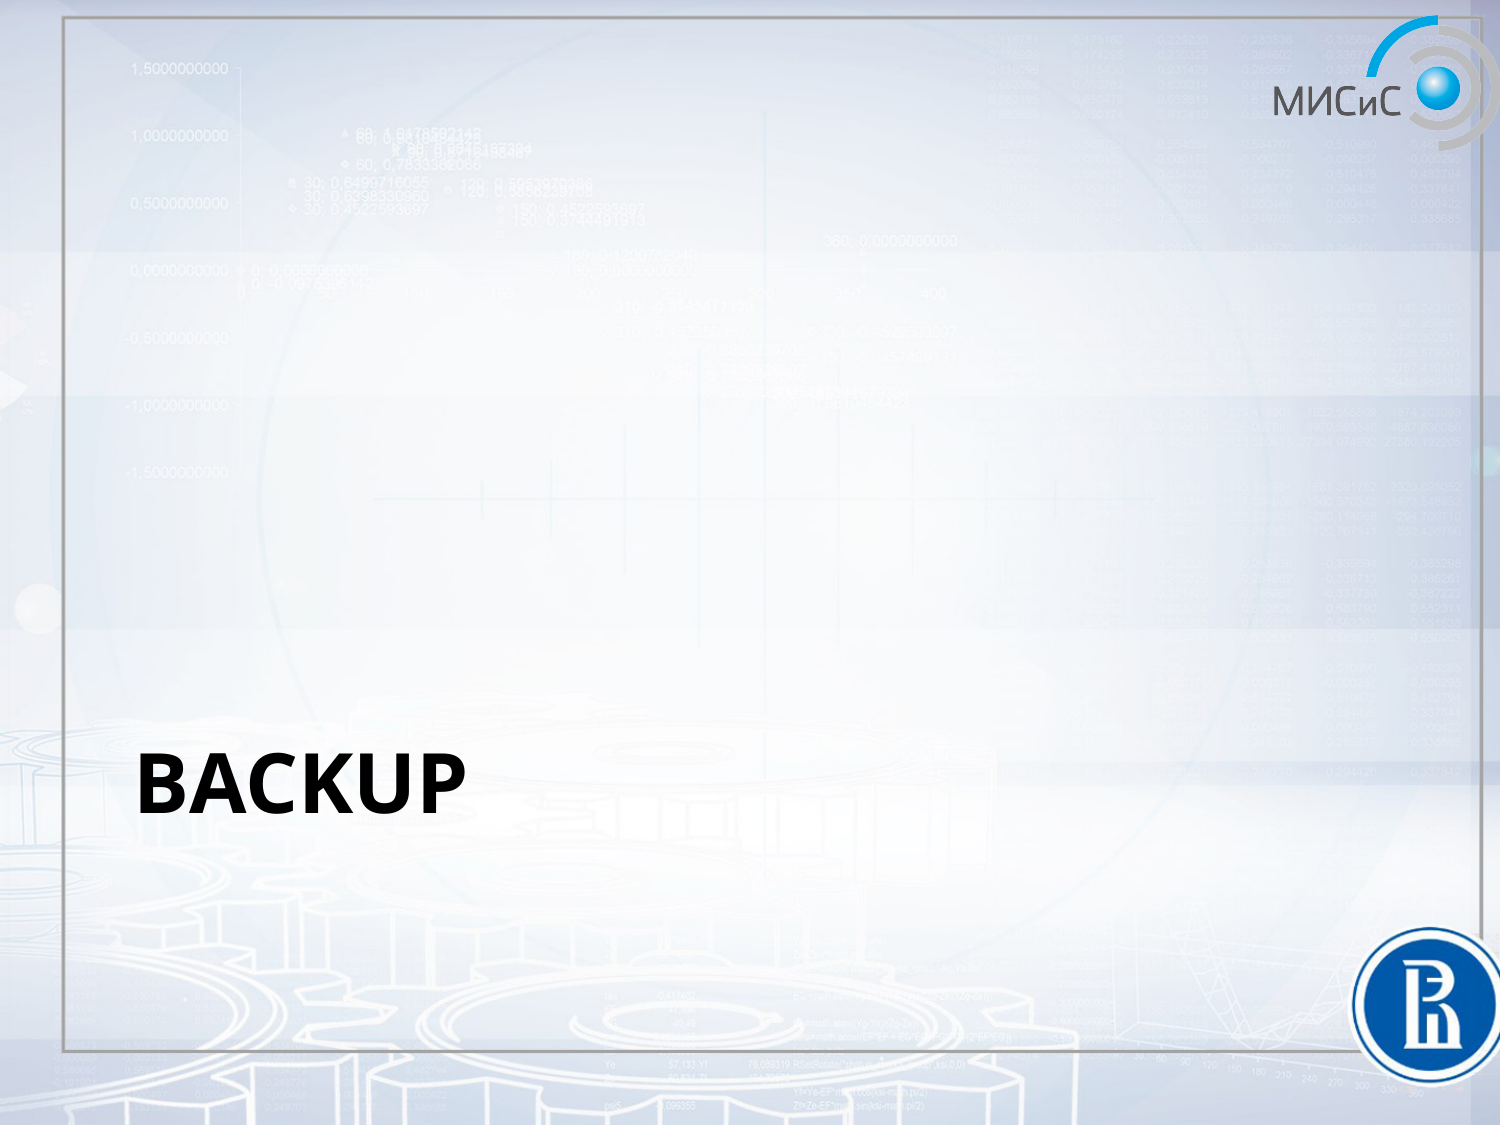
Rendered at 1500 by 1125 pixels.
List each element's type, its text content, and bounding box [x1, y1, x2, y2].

picture [0, 0, 1500, 1125]
title Backup [118, 722, 1394, 947]
